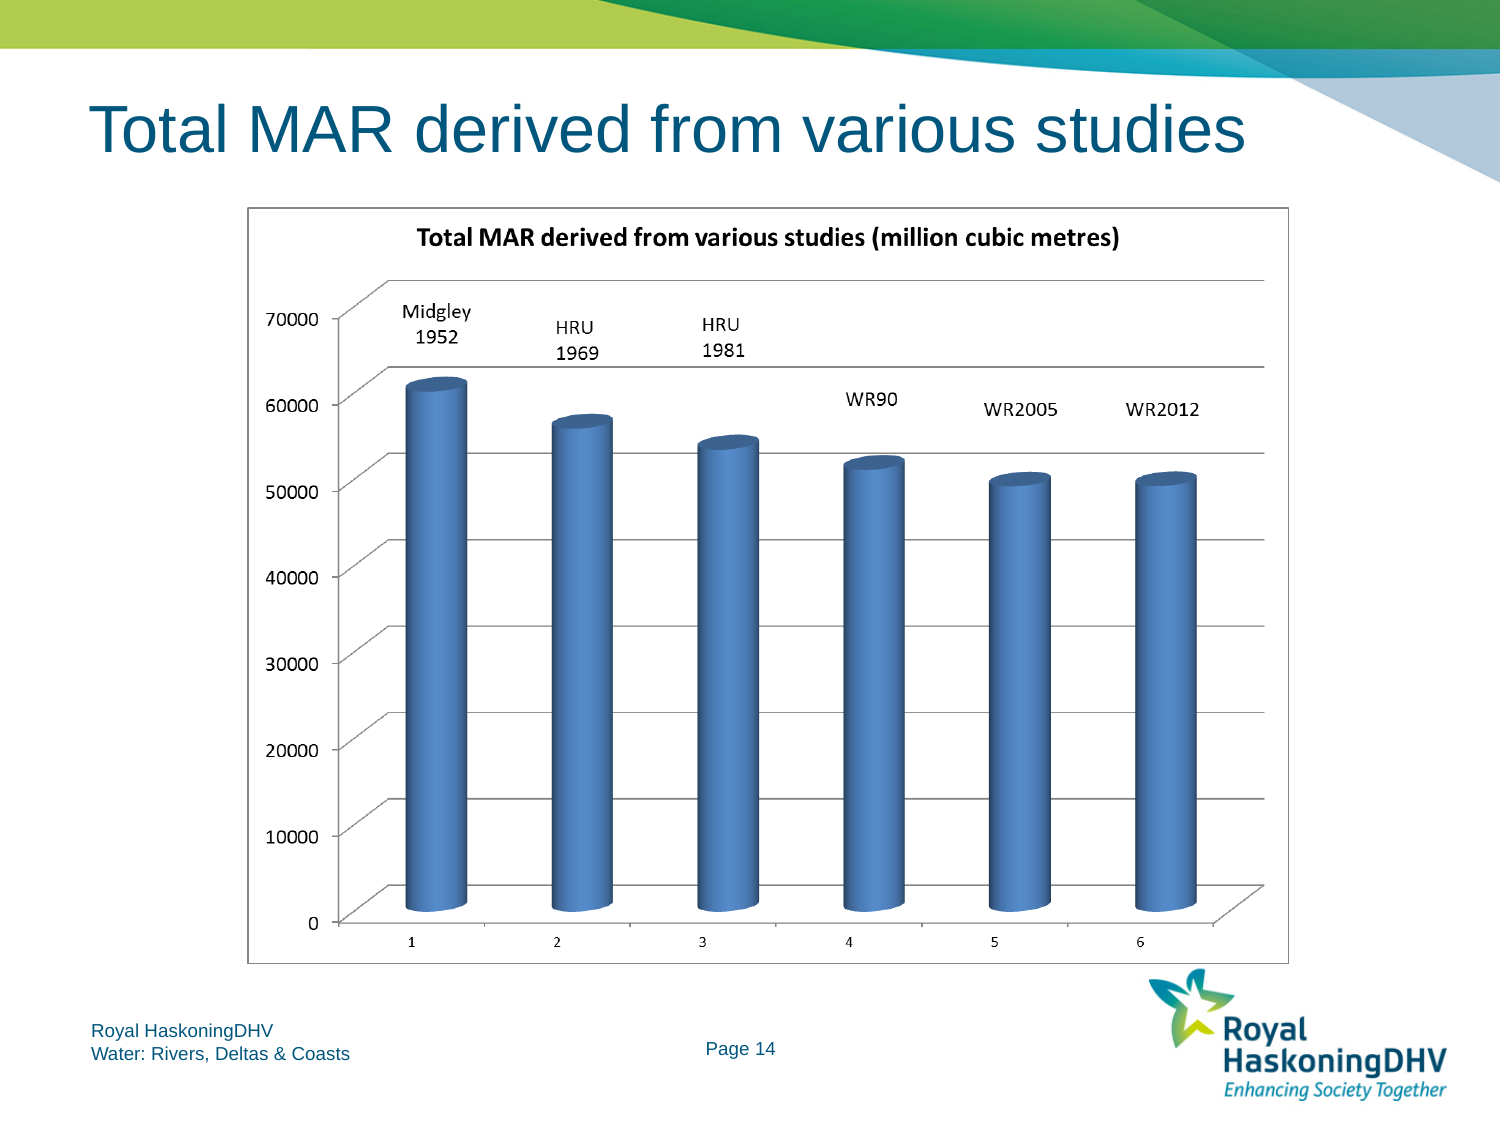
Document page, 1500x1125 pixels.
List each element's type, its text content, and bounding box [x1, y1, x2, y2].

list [246, 207, 1289, 965]
picture [0, 0, 1500, 1125]
title Total MAR derived from various studies [88, 78, 1453, 167]
